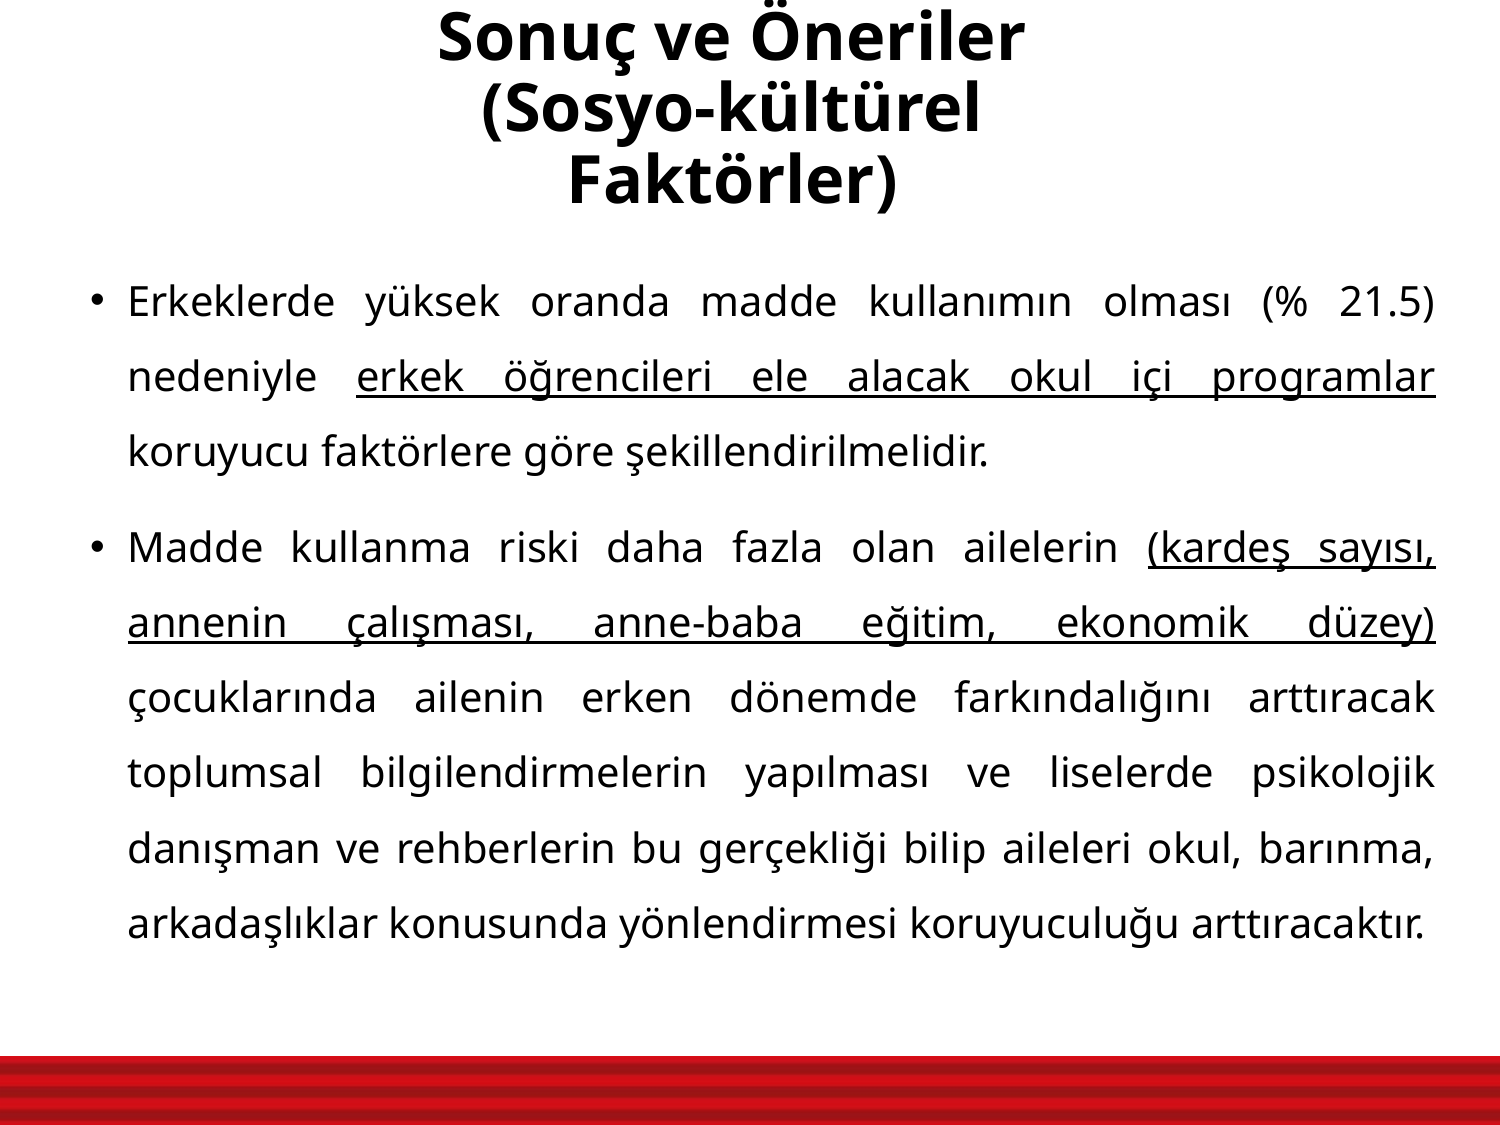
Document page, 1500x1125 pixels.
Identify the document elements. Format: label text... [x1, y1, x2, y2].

picture [0, 1056, 1500, 1125]
list Erkeklerde yüksek oranda madde kullanımın olması (% 21.5) nedeniyle erkek öğrencileri ele alacak okul içi programlar koruyucu faktörlere göre şekillendirilmelidir. Madde kullanma riski daha fazla olan ailelerin (kardeş sayısı, annenin çalışması, anne-baba eğitim, ekonomik düzey) çocuklarında ailenin erken dönemde farkındalığını arttıracak toplumsal bilgilendirmelerin yapılması ve liselerde psikolojik danışman ve rehberlerin bu gerçekliği bilip aileleri okul, barınma, arkadaşlıklar konusunda yönlendirmesi koruyuculuğu arttıracaktır. [75, 242, 1451, 1056]
text_box Sonuç ve Öneriler (Sosyo-kültürel Faktörler) [320, 66, 1144, 155]
